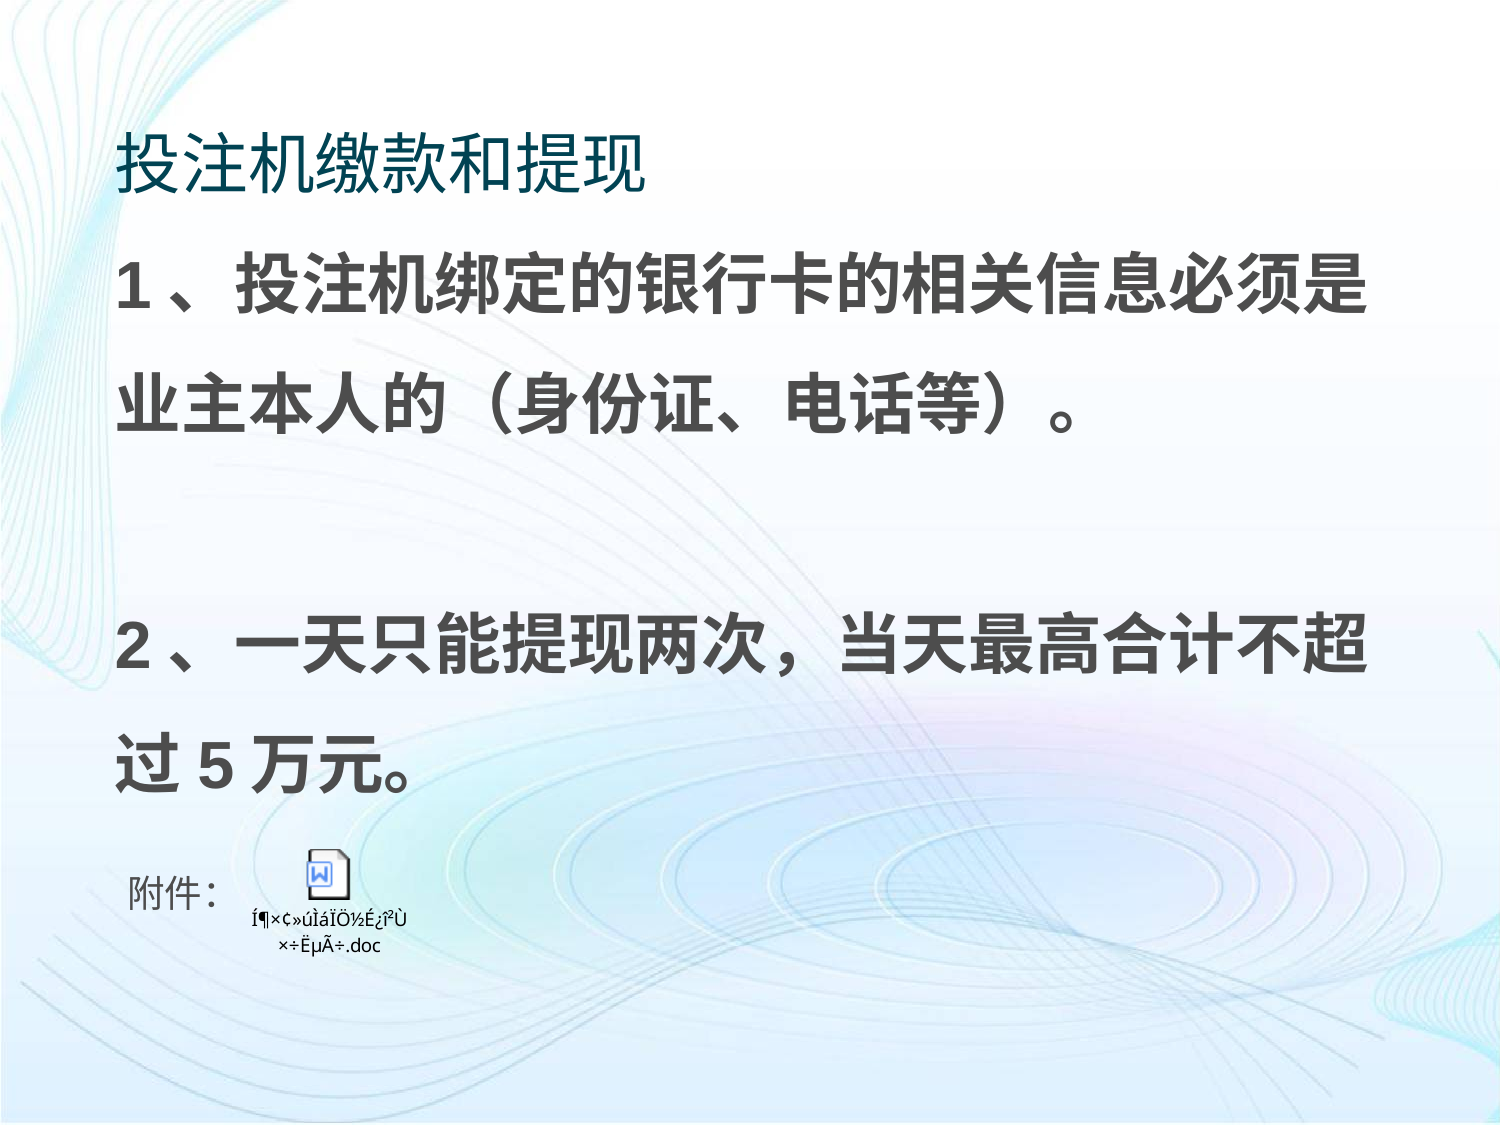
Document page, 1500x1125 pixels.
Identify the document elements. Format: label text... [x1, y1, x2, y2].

text_box 附件： [112, 862, 235, 911]
text_box 投注机缴款和提现 1、投注机绑定的银行卡的相关信息必须是业主本人的（身份证、电话等）。 2、一天只能提现两次，当天最高合计不超过5万元。 [99, 114, 1388, 852]
picture [0, 0, 1500, 1125]
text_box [249, 849, 410, 960]
